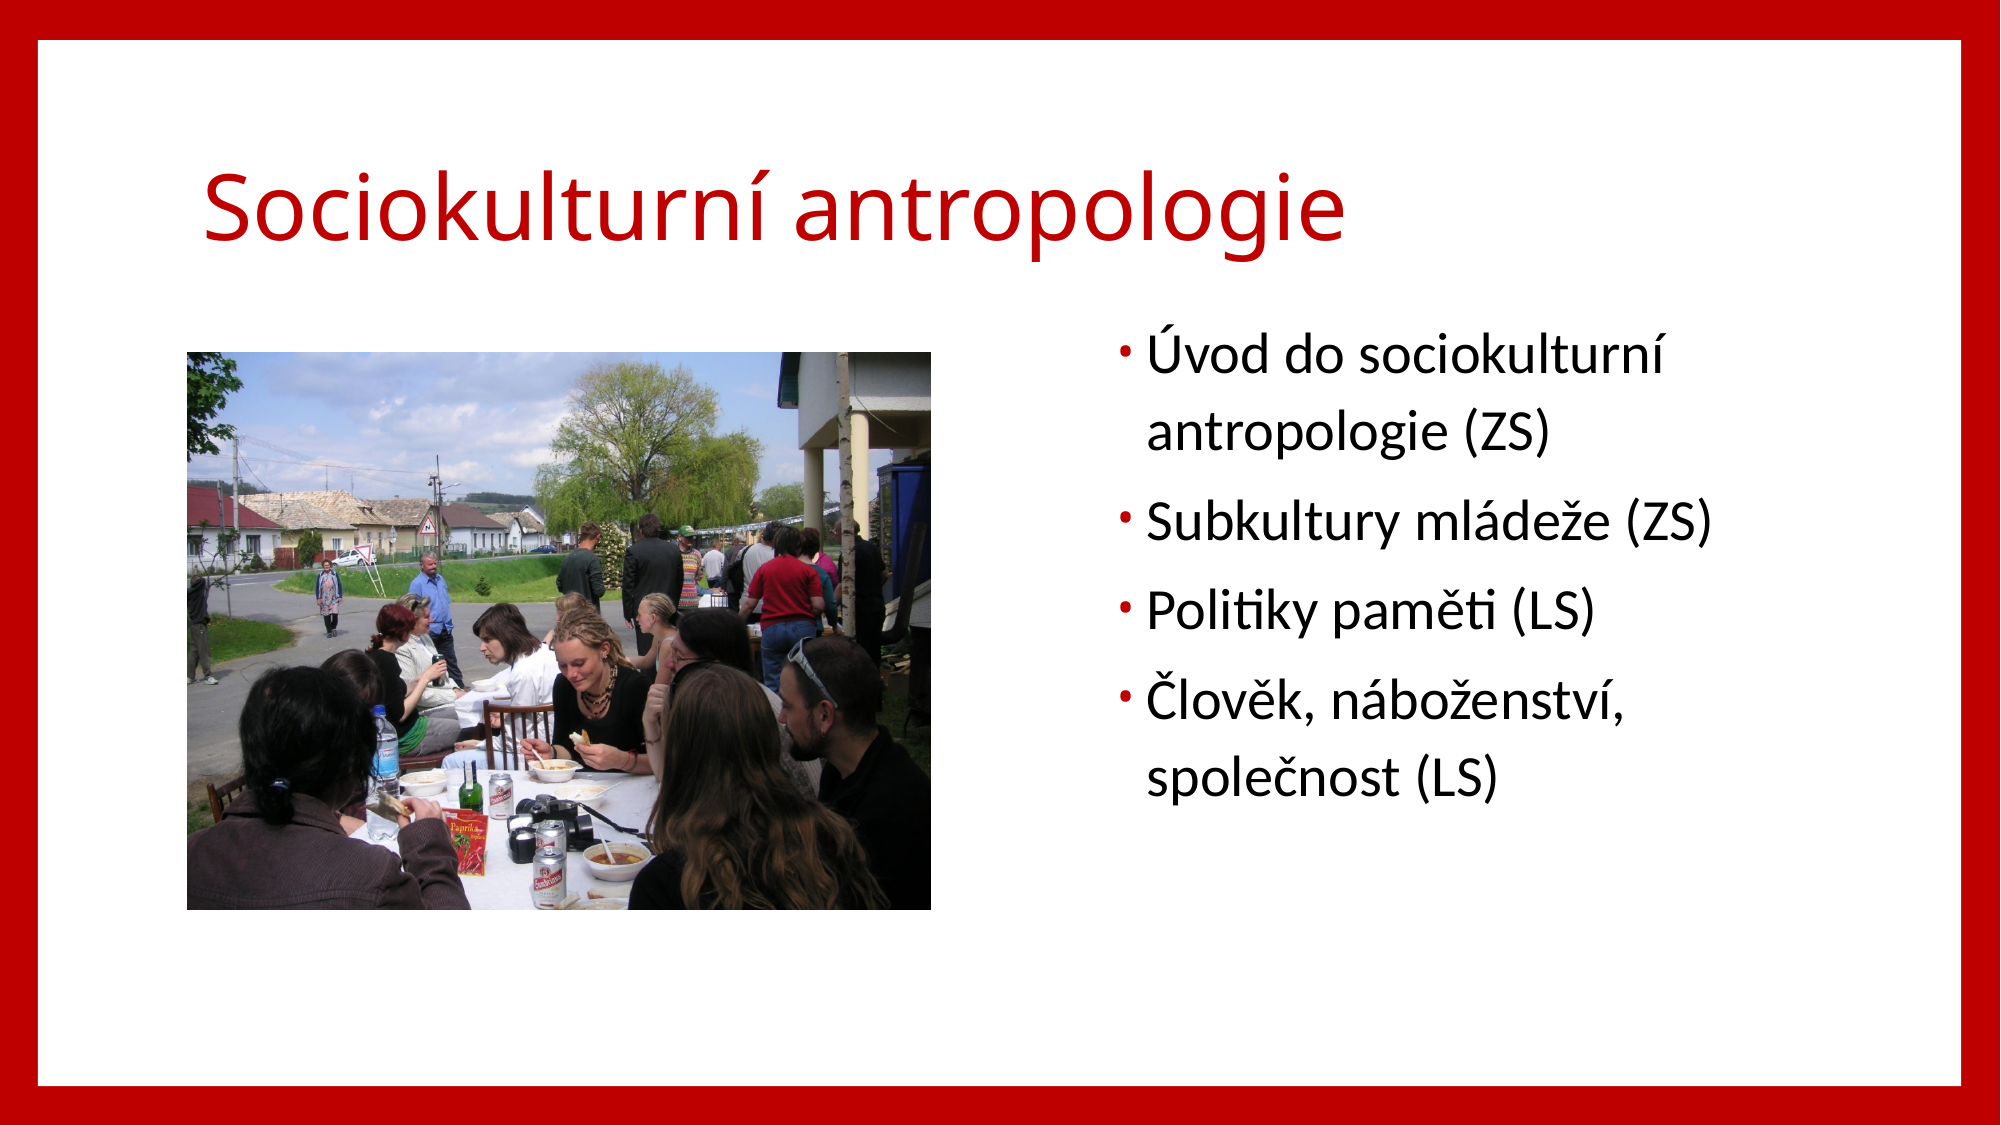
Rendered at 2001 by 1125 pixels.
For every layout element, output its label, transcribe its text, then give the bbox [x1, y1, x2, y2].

list Úvod do sociokulturní antropologie (ZS) Subkultury mládeže (ZS) Politiky paměti (LS) Člověk, náboženství, společnost (LS) [1094, 301, 1875, 961]
title Sociokulturní antropologie [187, 99, 1808, 323]
picture [187, 351, 931, 910]
